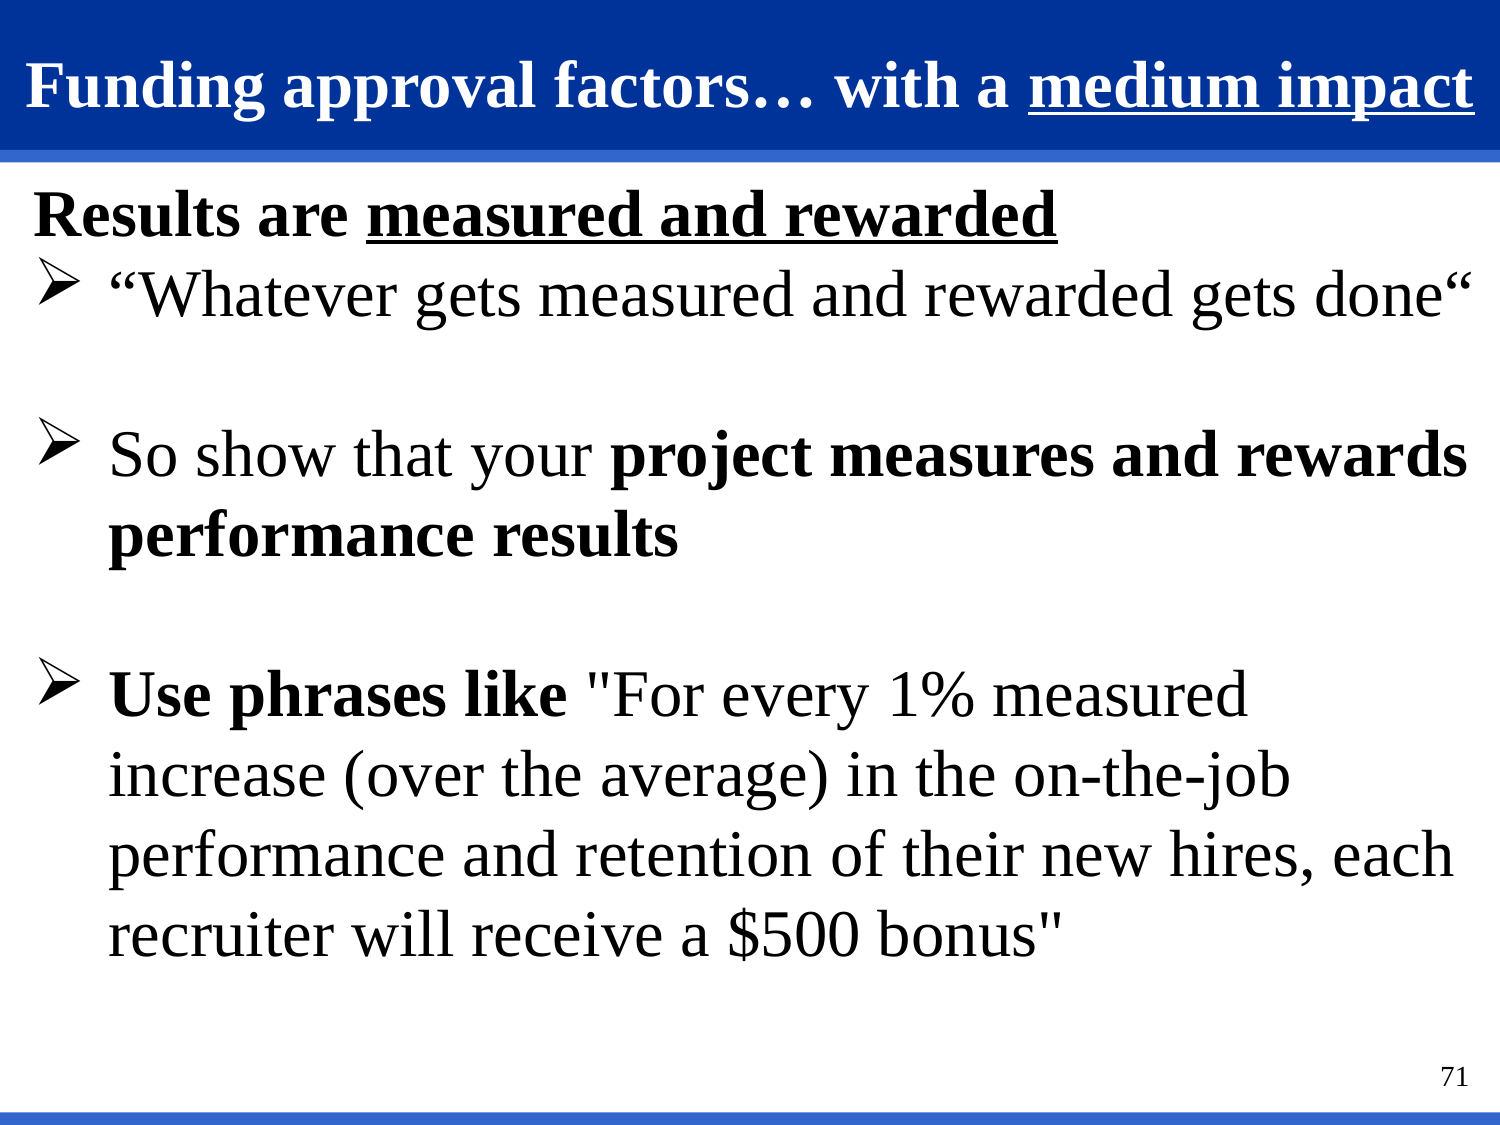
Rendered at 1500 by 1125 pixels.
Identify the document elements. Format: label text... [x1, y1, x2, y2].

title Funding approval factors… with a medium impact [0, 37, 1500, 126]
text_box Results are measured and rewarded “Whatever gets measured and rewarded gets done“ So show that your project measures and rewards performance results Use phrases like "For every 1% measured increase (over the average) in the on-the-job performance and retention of their new hires, each recruiter will receive a $500 bonus" [18, 162, 1500, 977]
slide_number 71 [1424, 1049, 1500, 1125]
